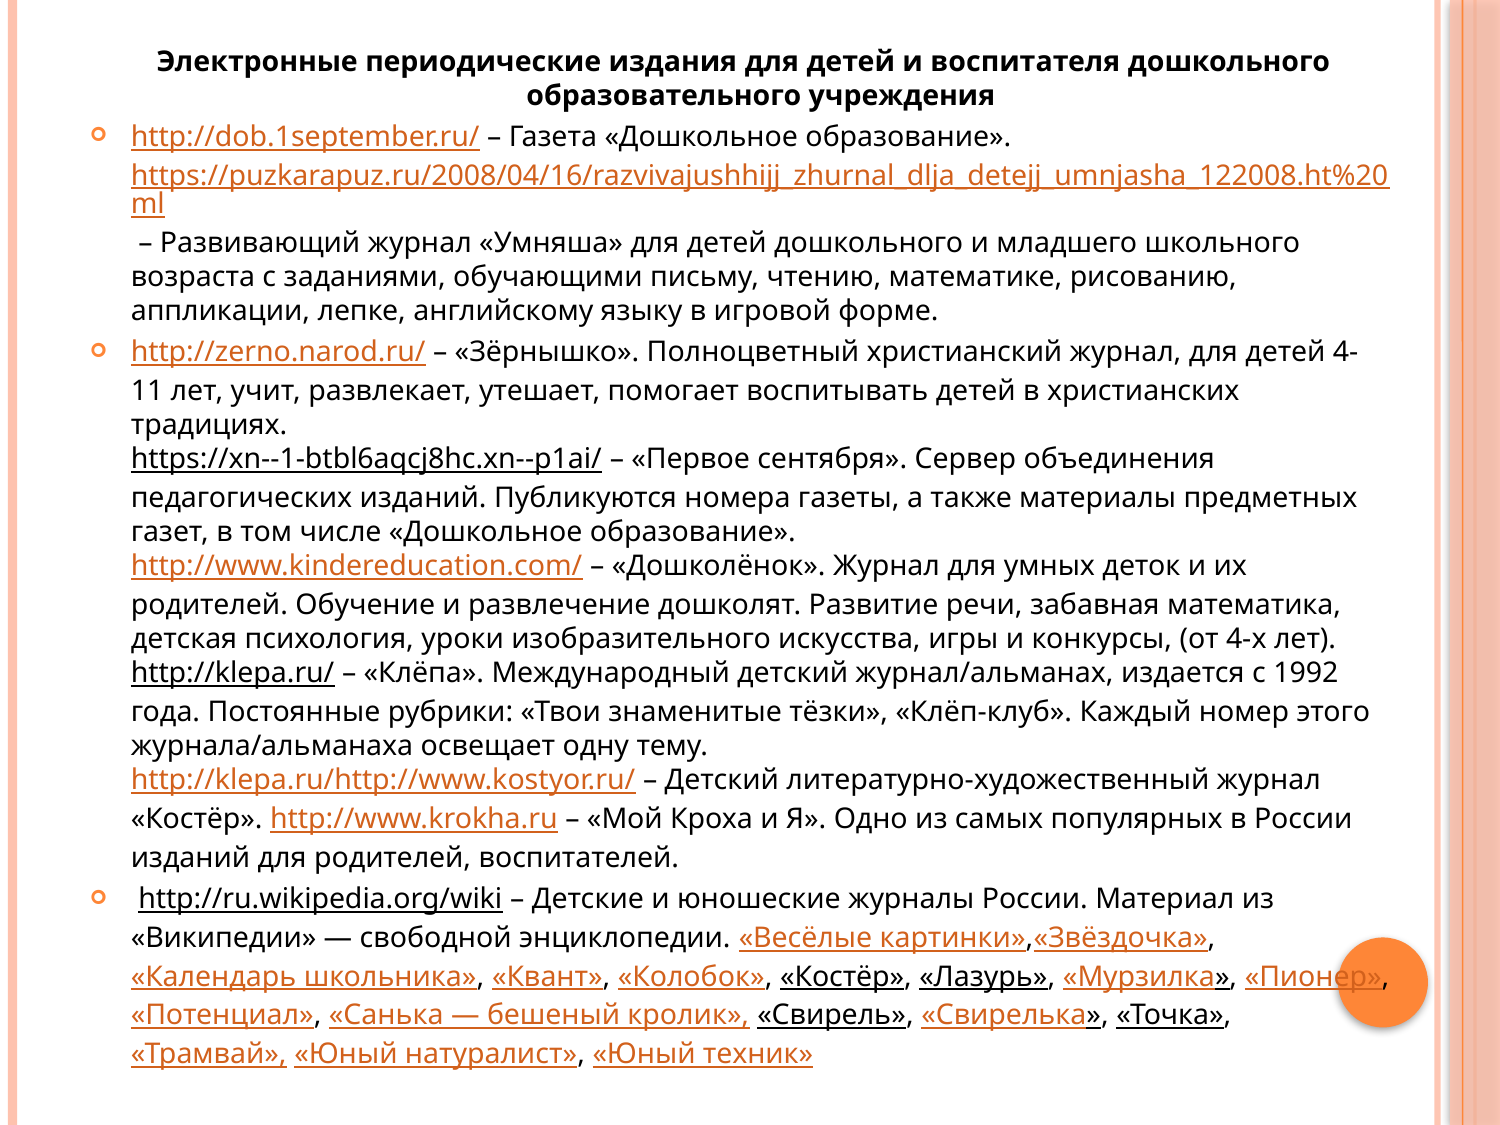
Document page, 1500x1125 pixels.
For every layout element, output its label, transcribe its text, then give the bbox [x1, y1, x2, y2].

list Электронные периодические издания для детей и воспитателя дошкольного образовательного учреждения http://dob.1september.ru/ – Газета «Дошкольное образование». https://puzkarapuz.ru/2008/04/16/razvivajushhijj_zhurnal_dlja_detejj_umnjasha_122008.ht%20ml – Развивающий журнал «Умняша» для детей дошкольного и младшего школьного возраста с заданиями, обучающими письму, чтению, математике, рисованию, аппликации, лепке, английскому языку в игровой форме. http://zerno.narod.ru/ – «Зёрнышко». Полноцветный христианский журнал, для детей 4- 11 лет, учит, развлекает, утешает, помогает воспитывать детей в христианских традициях. https://xn--1-btbl6aqcj8hc.xn--p1ai/ – «Первое сентября». Сервер объединения педагогических изданий. Публикуются номера газеты, а также материалы предметных газет, в том числе «Дошкольное образование». http://www.kindereducation.com/ – «Дошколёнок». Журнал для умных деток и их родителей. Обучение и развлечение дошколят. Развитие речи, забавная математика, детская психология, уроки изобразительного искусства, игры и конкурсы, (от 4-х лет). http://klepa.ru/ – «Клёпа». Международный детский журнал/альманах, издается с 1992 года. Постоянные рубрики: «Твои знаменитые тёзки», «Клёп-клуб». Каждый номер этого журнала/альманаха освещает одну тему. http://klepa.ru/http://www.kostyor.ru/ – Детский литературно-художественный журнал «Костёр». http://www.krokha.ru – «Мой Кроха и Я». Одно из самых популярных в России изданий для родителей, воспитателей. http://ru.wikipedia.org/wiki – Детские и юношеские журналы России. Материал из «Википедии» — свободной энциклопедии. «Весёлые картинки»,«Звёздочка», «Календарь школьника», «Квант», «Колобок», «Костёр», «Лазурь», «Мурзилка», «Пионер»,«Потенциал», «Санька — бешеный кролик», «Свирель», «Свирелька», «Точка», «Трамвай», «Юный натуралист», «Юный техник» [75, 35, 1407, 1062]
